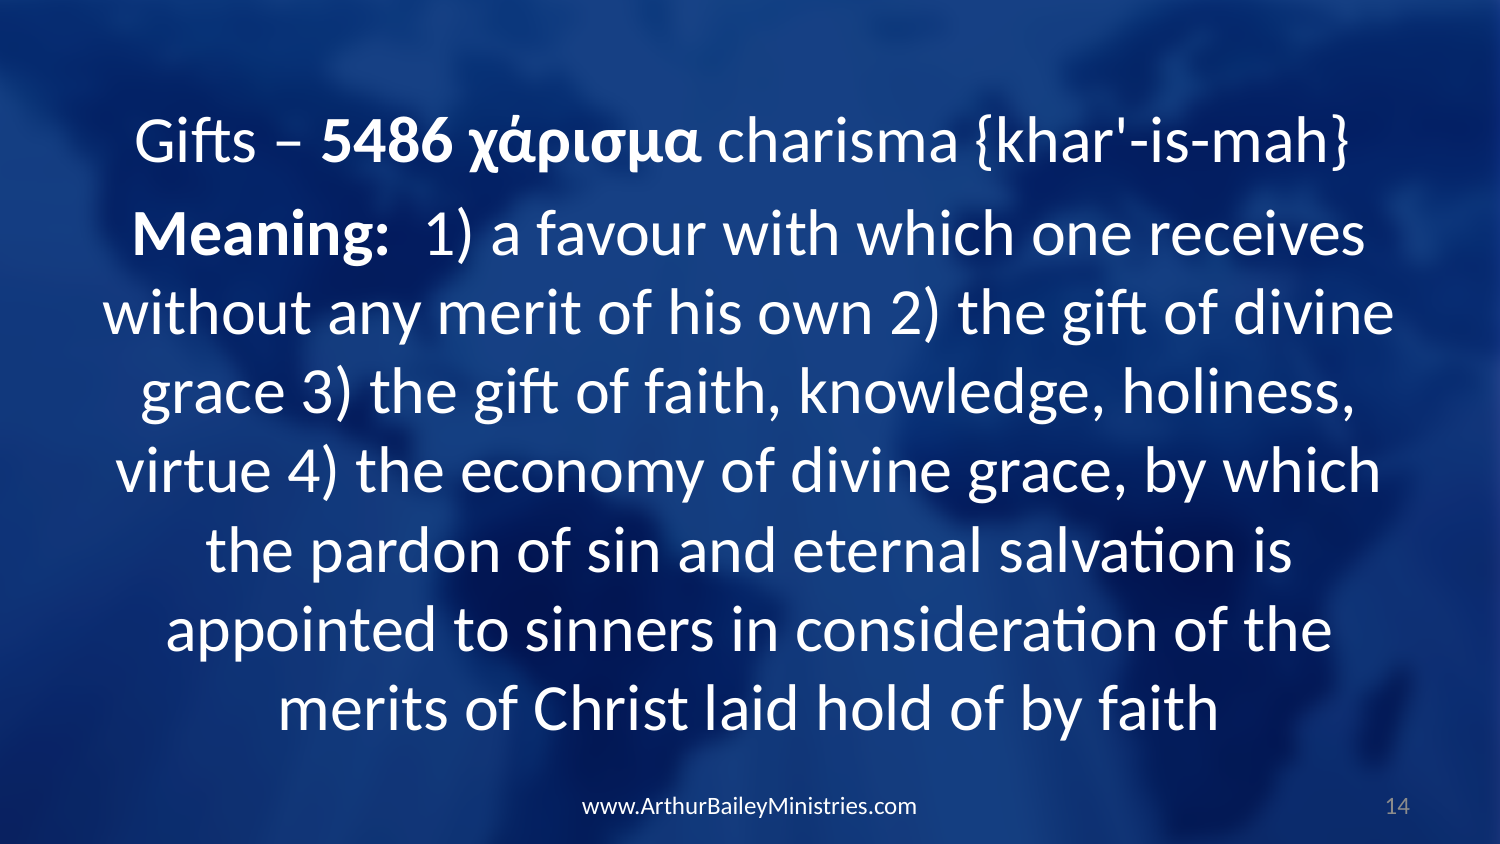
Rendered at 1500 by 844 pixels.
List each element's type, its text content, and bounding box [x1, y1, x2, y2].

footer www.ArthurBaileyMinistries.com [512, 782, 988, 827]
slide_number 14 [1074, 782, 1425, 827]
list Gifts – 5486 χάρισμα charisma {khar'-is-mah} Meaning: 1) a favour with which one receives without any merit of his own 2) the gift of divine grace 3) the gift of faith, knowledge, holiness, virtue 4) the economy of divine grace, by which the pardon of sin and eternal salvation is appointed to sinners in consideration of the merits of Christ laid hold of by faith [75, 89, 1425, 754]
picture [0, 0, 1500, 844]
